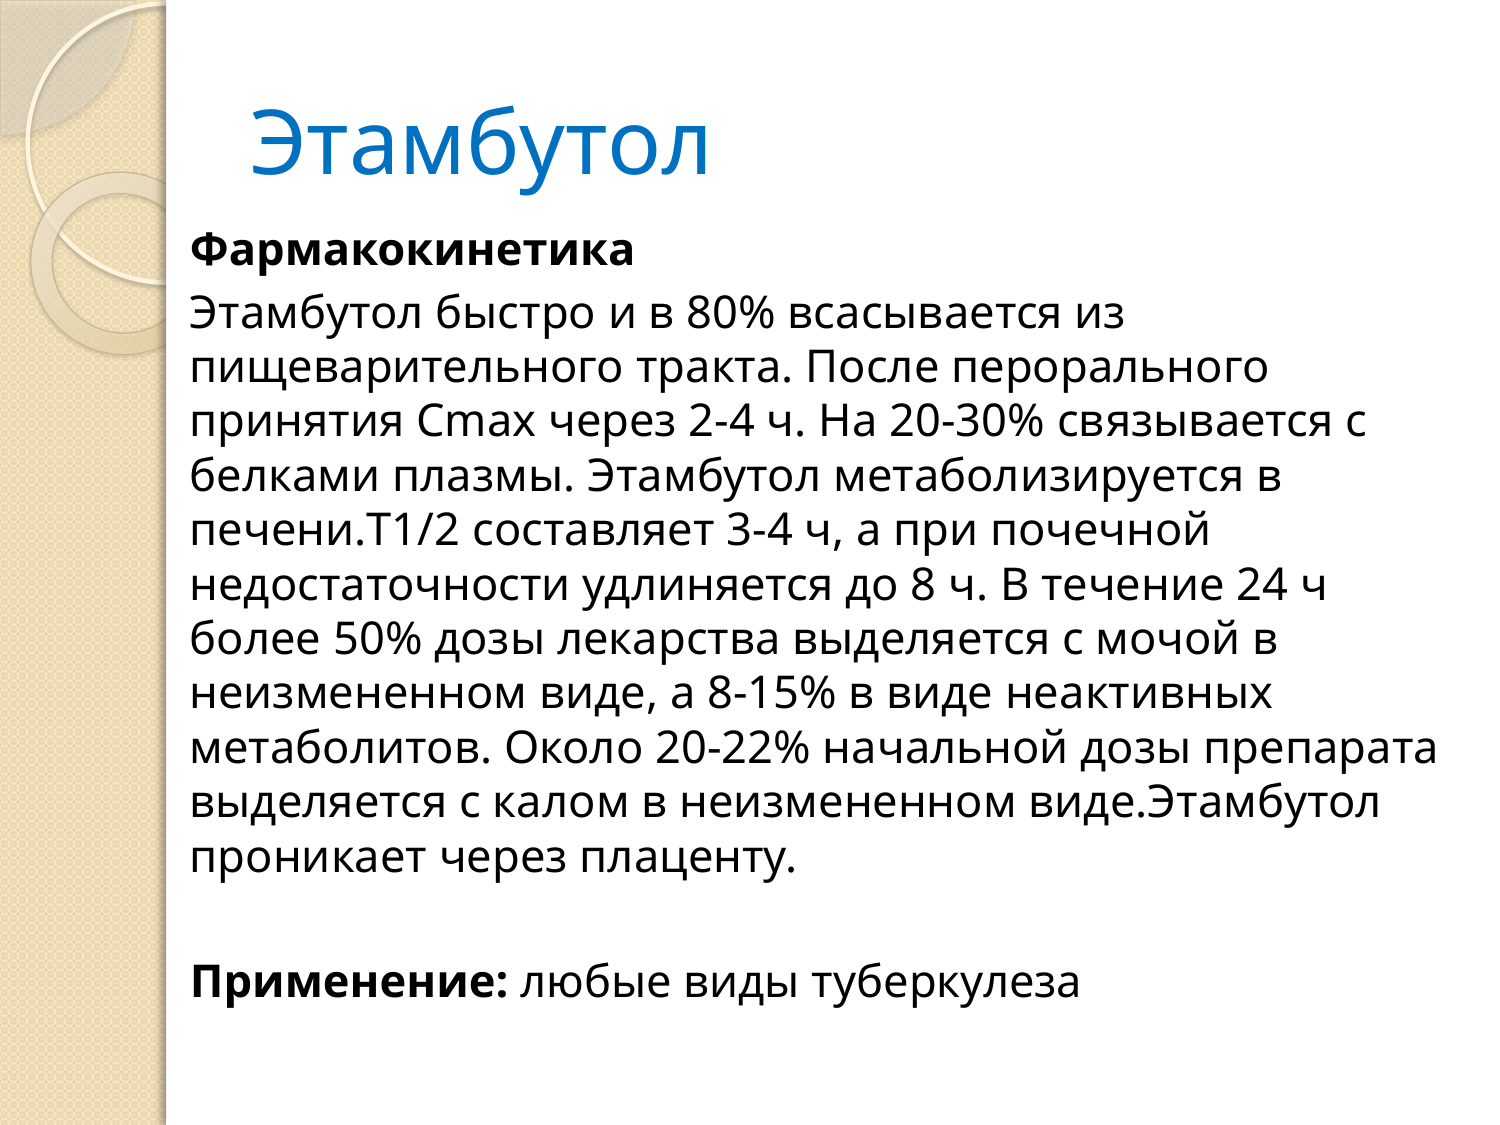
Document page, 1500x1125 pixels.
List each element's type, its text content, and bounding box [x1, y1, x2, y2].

title Этамбутол [235, 45, 1466, 212]
list Фармакокинетика Этамбутол быстро и в 80% всасывается из пищеварительного тракта. После перорального принятия Cmax через 2-4 ч. На 20-30% связывается с белками плазмы. Этамбутол метаболизируется в печени.T1/2 составляет 3-4 ч, а при почечной недостаточности удлиняется до 8 ч. В течение 24 ч более 50% дозы лекарства выделяется с мочой в неизмененном виде, а 8-15% в виде неактивных метаболитов. Около 20-22% начальной дозы препарата выделяется с калом в неизмененном виде.Этамбутол проникает через плаценту. Применение: любые виды туберкулеза [174, 212, 1466, 1025]
